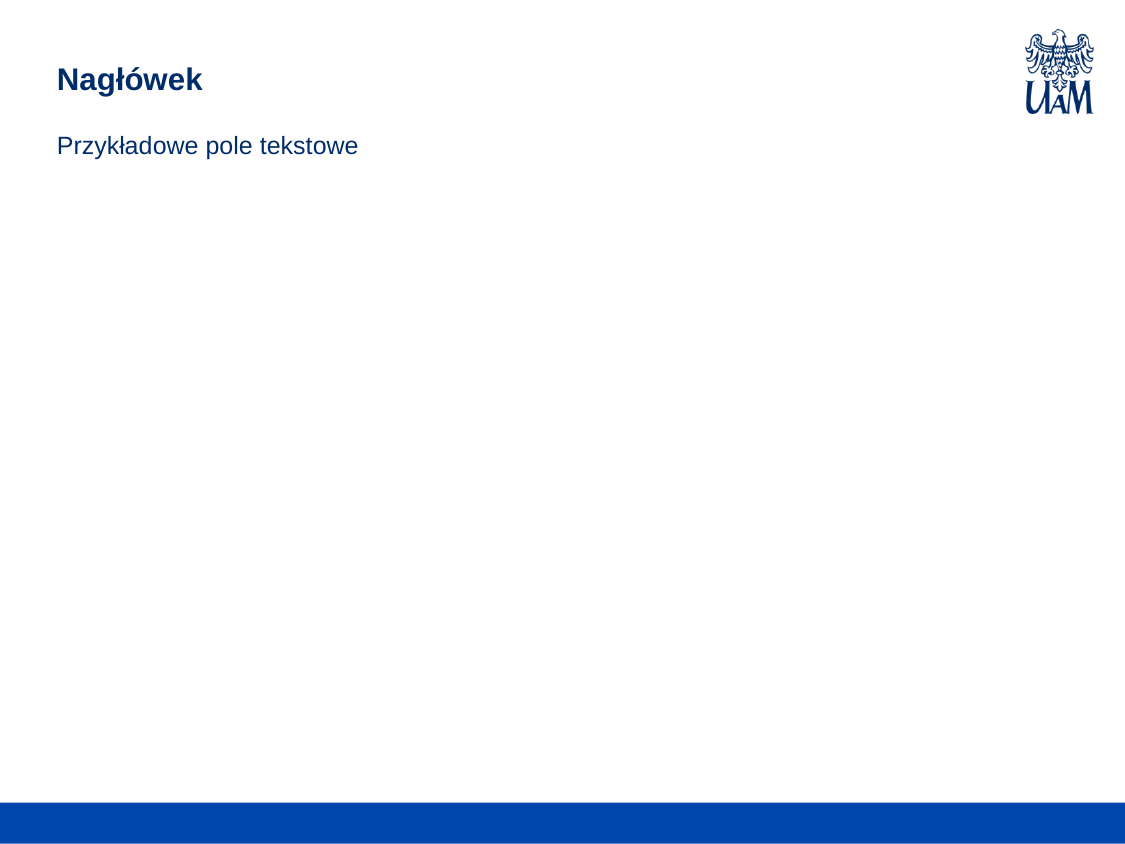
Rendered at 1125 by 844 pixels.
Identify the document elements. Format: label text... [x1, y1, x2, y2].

text_box Przykładowe pole tekstowe [42, 122, 1051, 167]
picture [1025, 29, 1094, 114]
text_box Nagłówek [42, 51, 538, 104]
